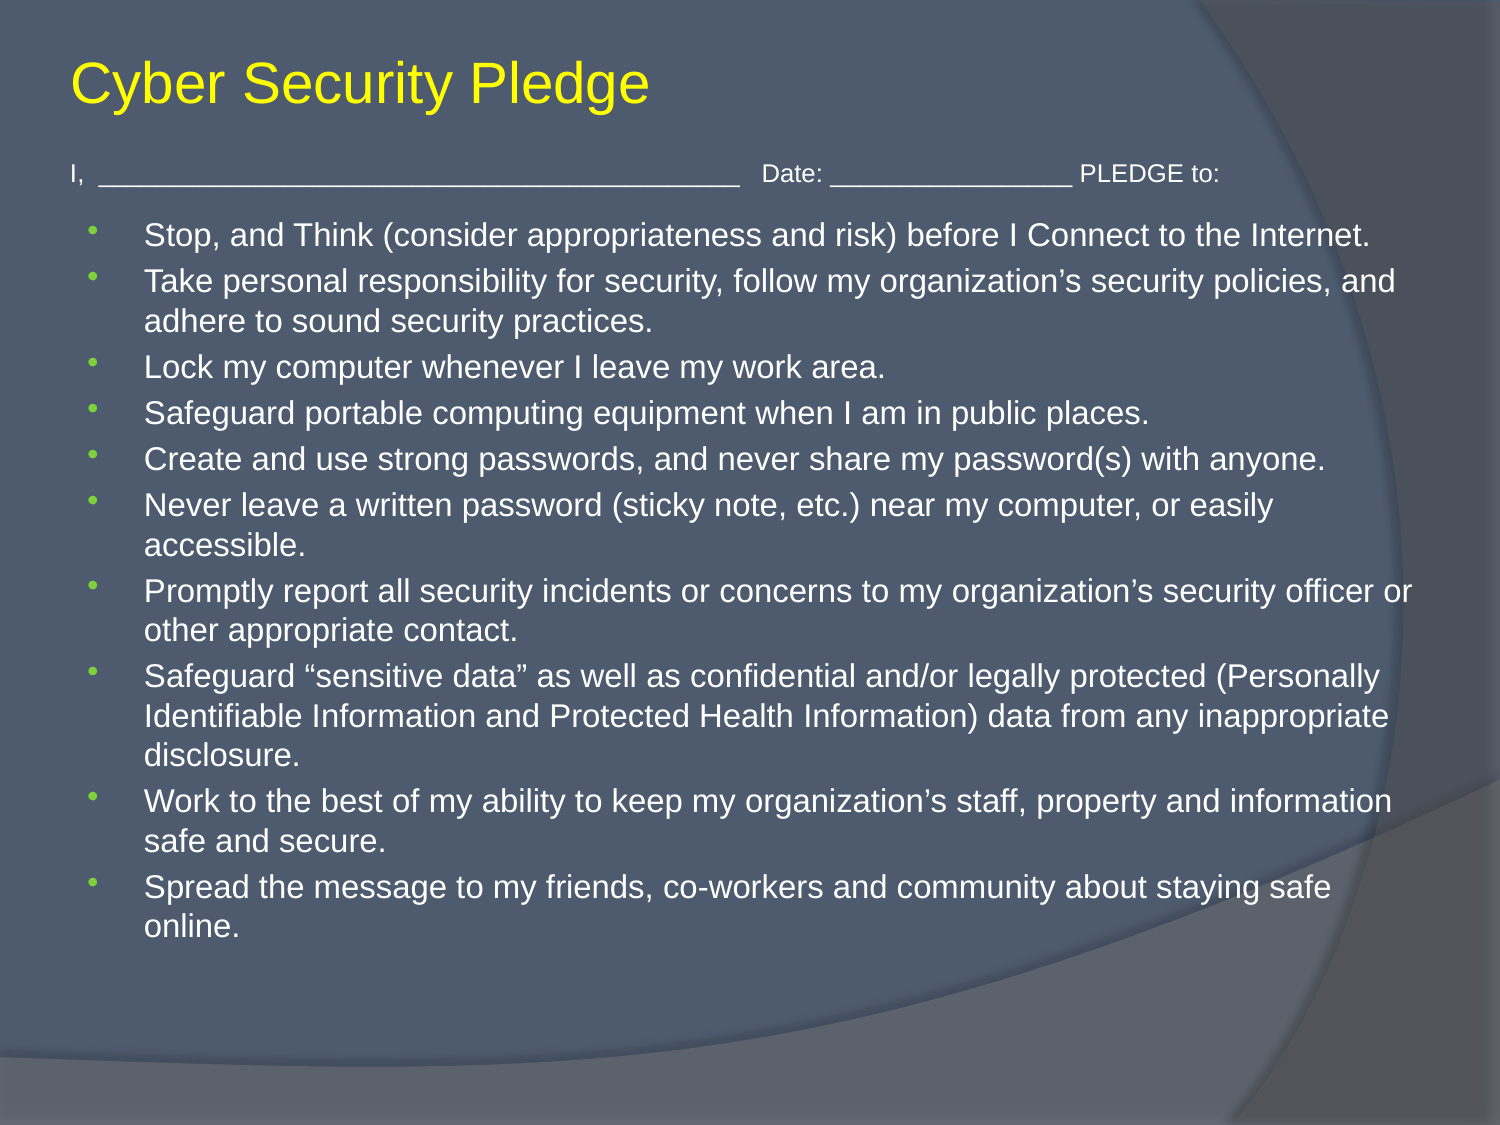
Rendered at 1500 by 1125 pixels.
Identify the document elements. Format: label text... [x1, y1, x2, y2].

text_box Cyber Security Pledge [49, 37, 963, 138]
list I, _____________________________________________ Date: _________________ PLEDGE to: Stop, and Think (consider appropriateness and risk) before I Connect to the Internet. Take personal responsibility for security, follow my organization’s security policies, and adhere to sound security practices. Lock my computer whenever I leave my work area. Safeguard portable computing equipment when I am in public places. Create and use strong passwords, and never share my password(s) with anyone. Never leave a written password (sticky note, etc.) near my computer, or easily accessible. Promptly report all security incidents or concerns to my organization’s security officer or other appropriate contact. Safeguard “sensitive data” as well as confidential and/or legally protected (Personally Identifiable Information and Protected Health Information) data from any inappropriate disclosure. Work to the best of my ability to keep my organization’s staff, property and information safe and secure. Spread the message to my friends, co-workers and community about staying safe online. [50, 149, 1438, 1013]
